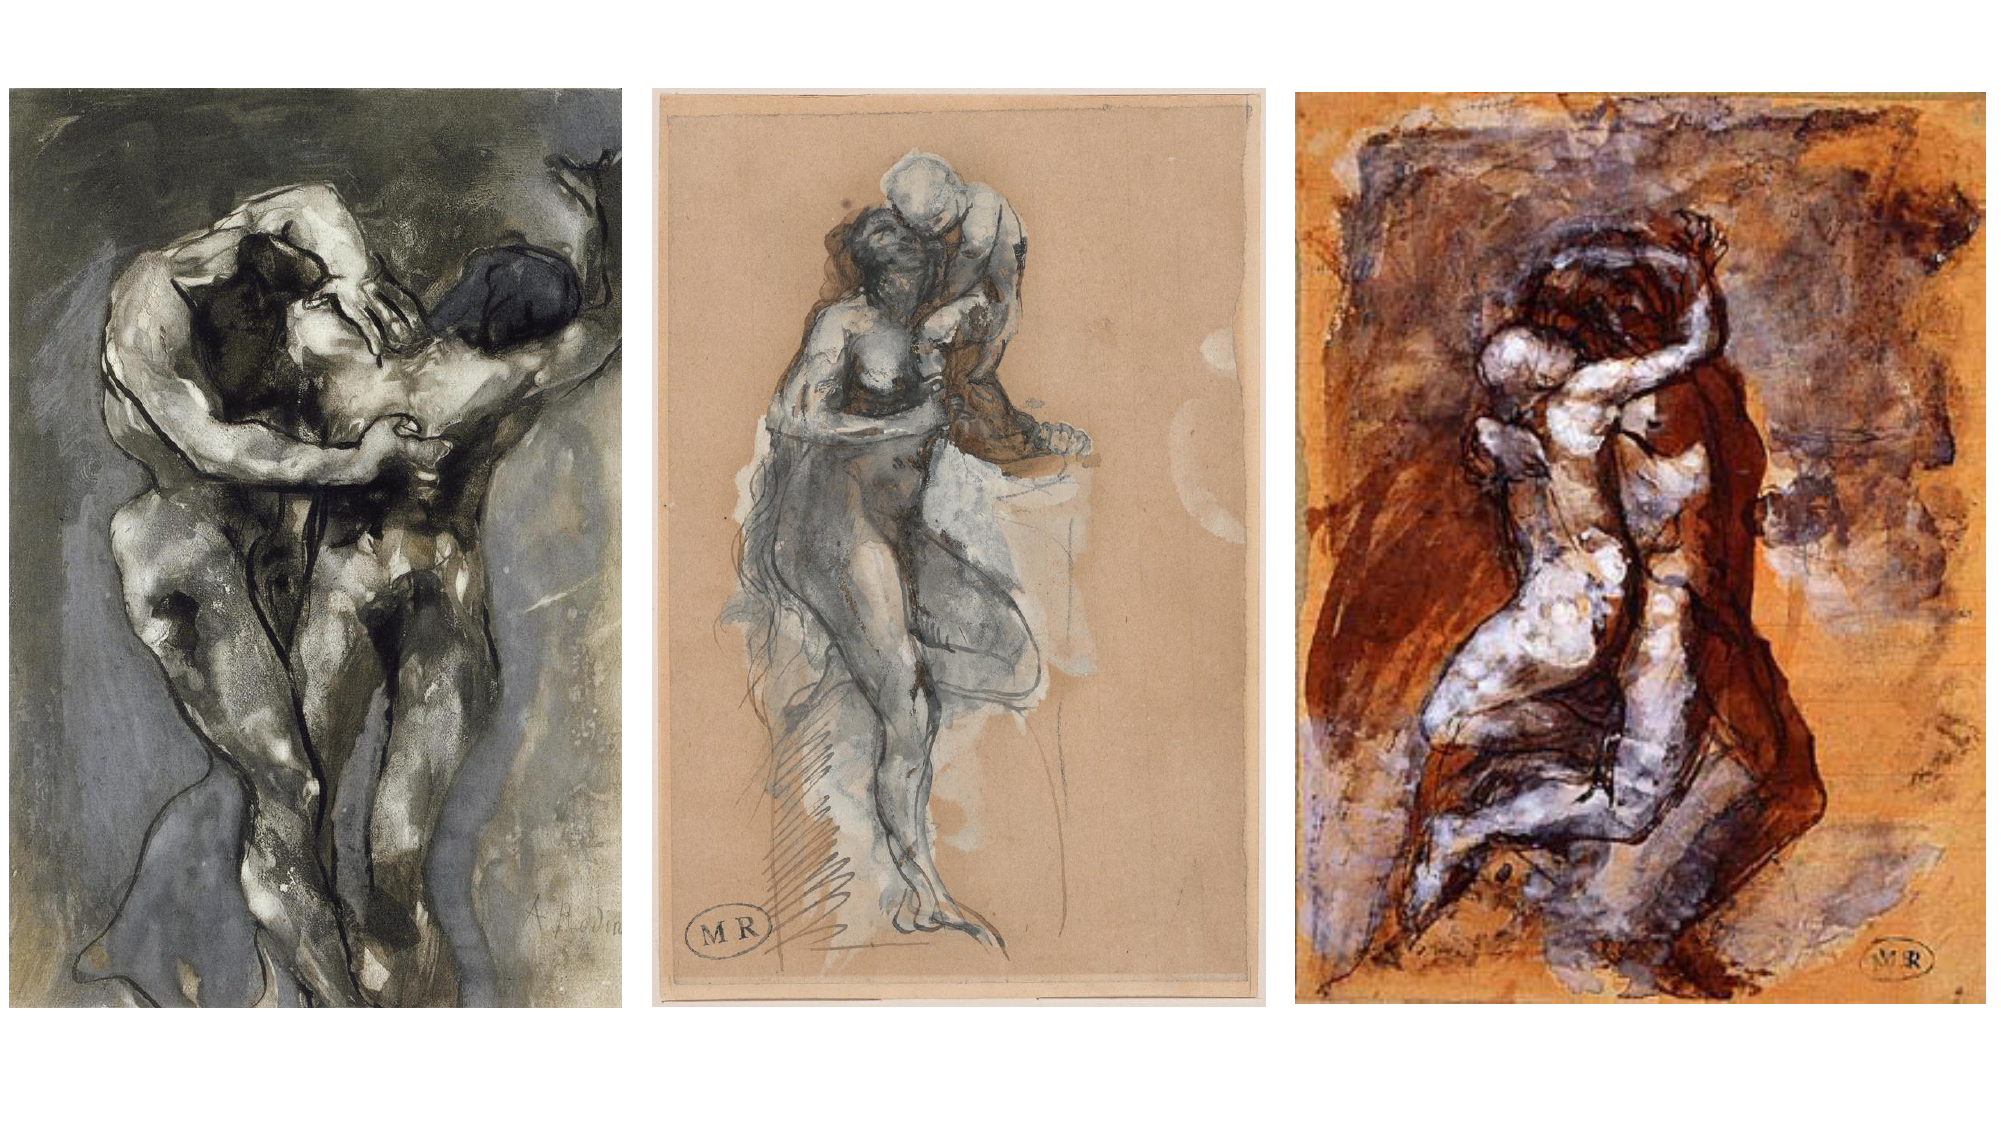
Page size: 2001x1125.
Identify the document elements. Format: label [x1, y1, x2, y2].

list [652, 88, 1267, 1007]
picture [9, 88, 622, 1008]
picture [1295, 92, 1987, 1004]
